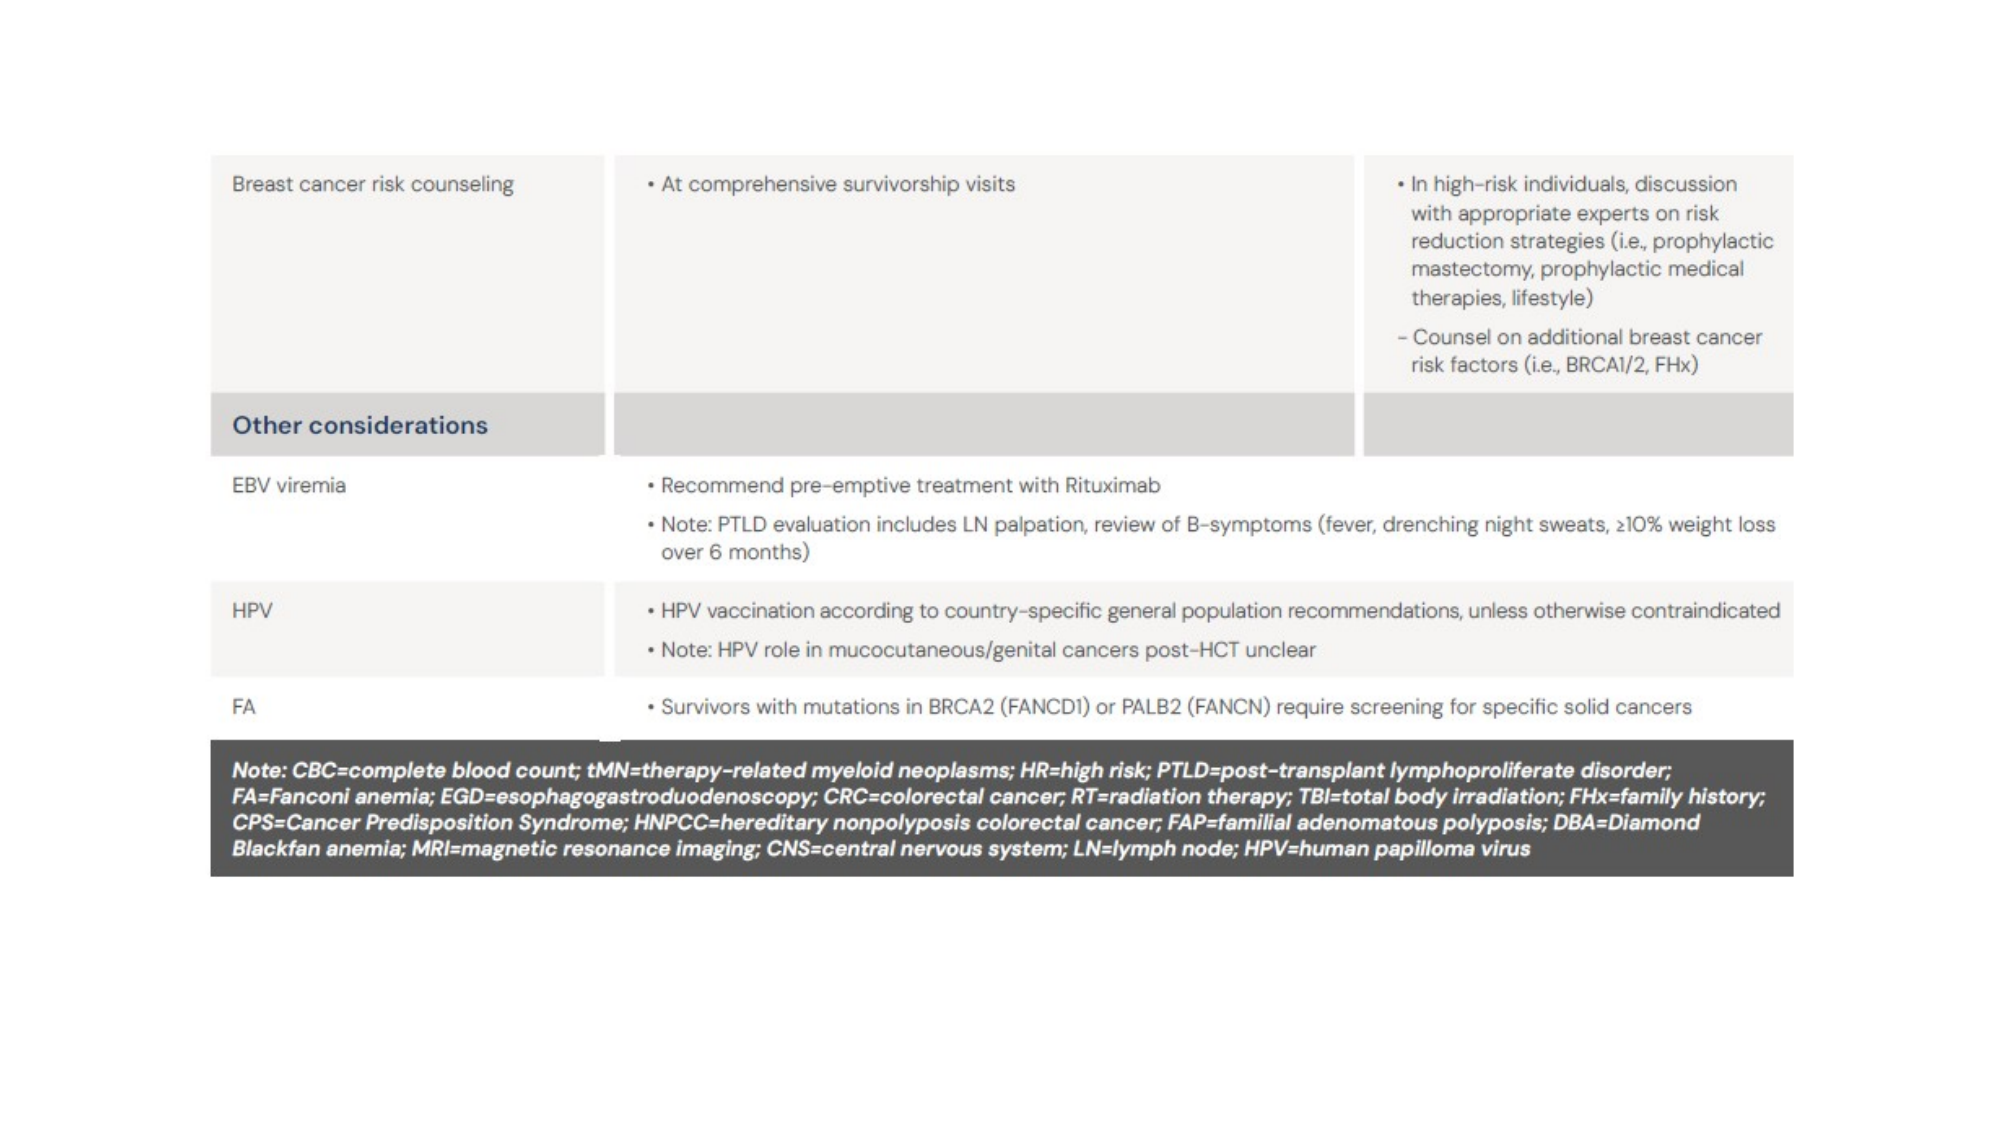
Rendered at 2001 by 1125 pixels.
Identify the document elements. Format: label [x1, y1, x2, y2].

picture [167, 123, 1833, 921]
